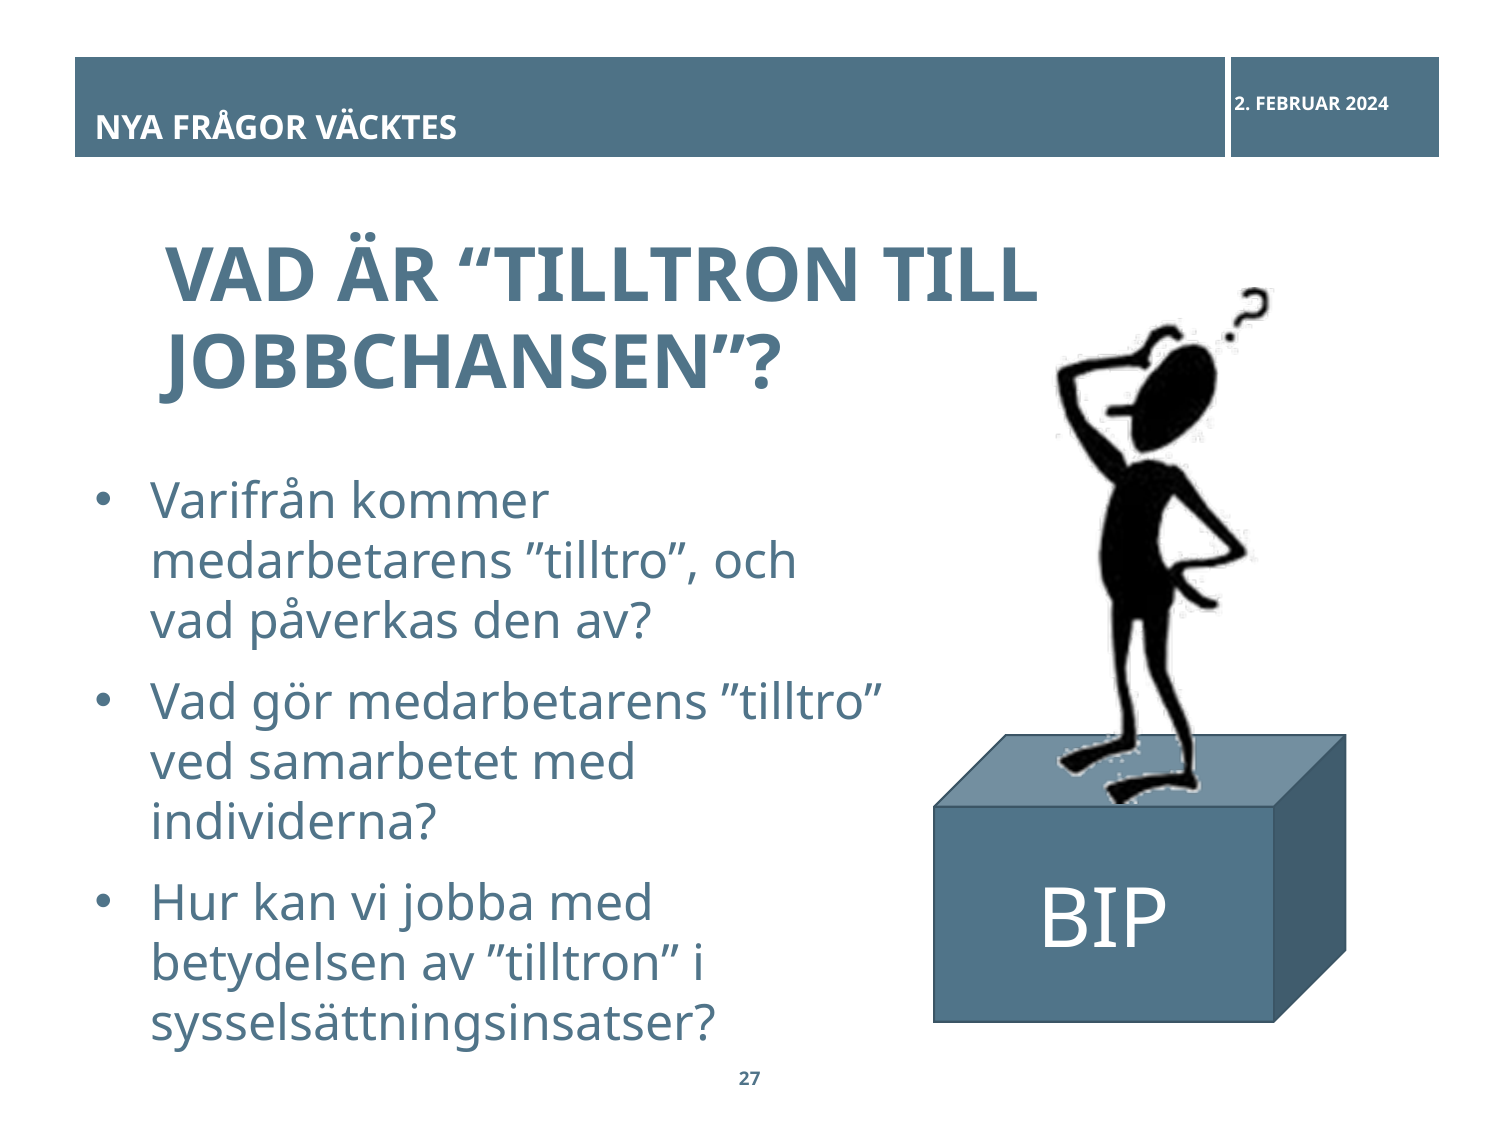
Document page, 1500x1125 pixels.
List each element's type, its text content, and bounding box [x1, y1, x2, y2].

list nya frågor väcktes [94, 62, 1199, 147]
text_box Varifrån kommer medarbetarens ”tilltro”, och vad påverkas den av? Vad gör medarbetarens ”tilltro” ved samarbetet med individerna? Hur kan vi jobba med betydelsen av ”tilltron” i sysselsättningsinsatser? [94, 468, 889, 1091]
title vad är “tilltron till jobbchansen”? [165, 214, 1309, 418]
picture [905, 287, 1424, 804]
footer 2. februar 2024 [1222, 62, 1431, 147]
text_box BIP [933, 804, 1347, 1023]
